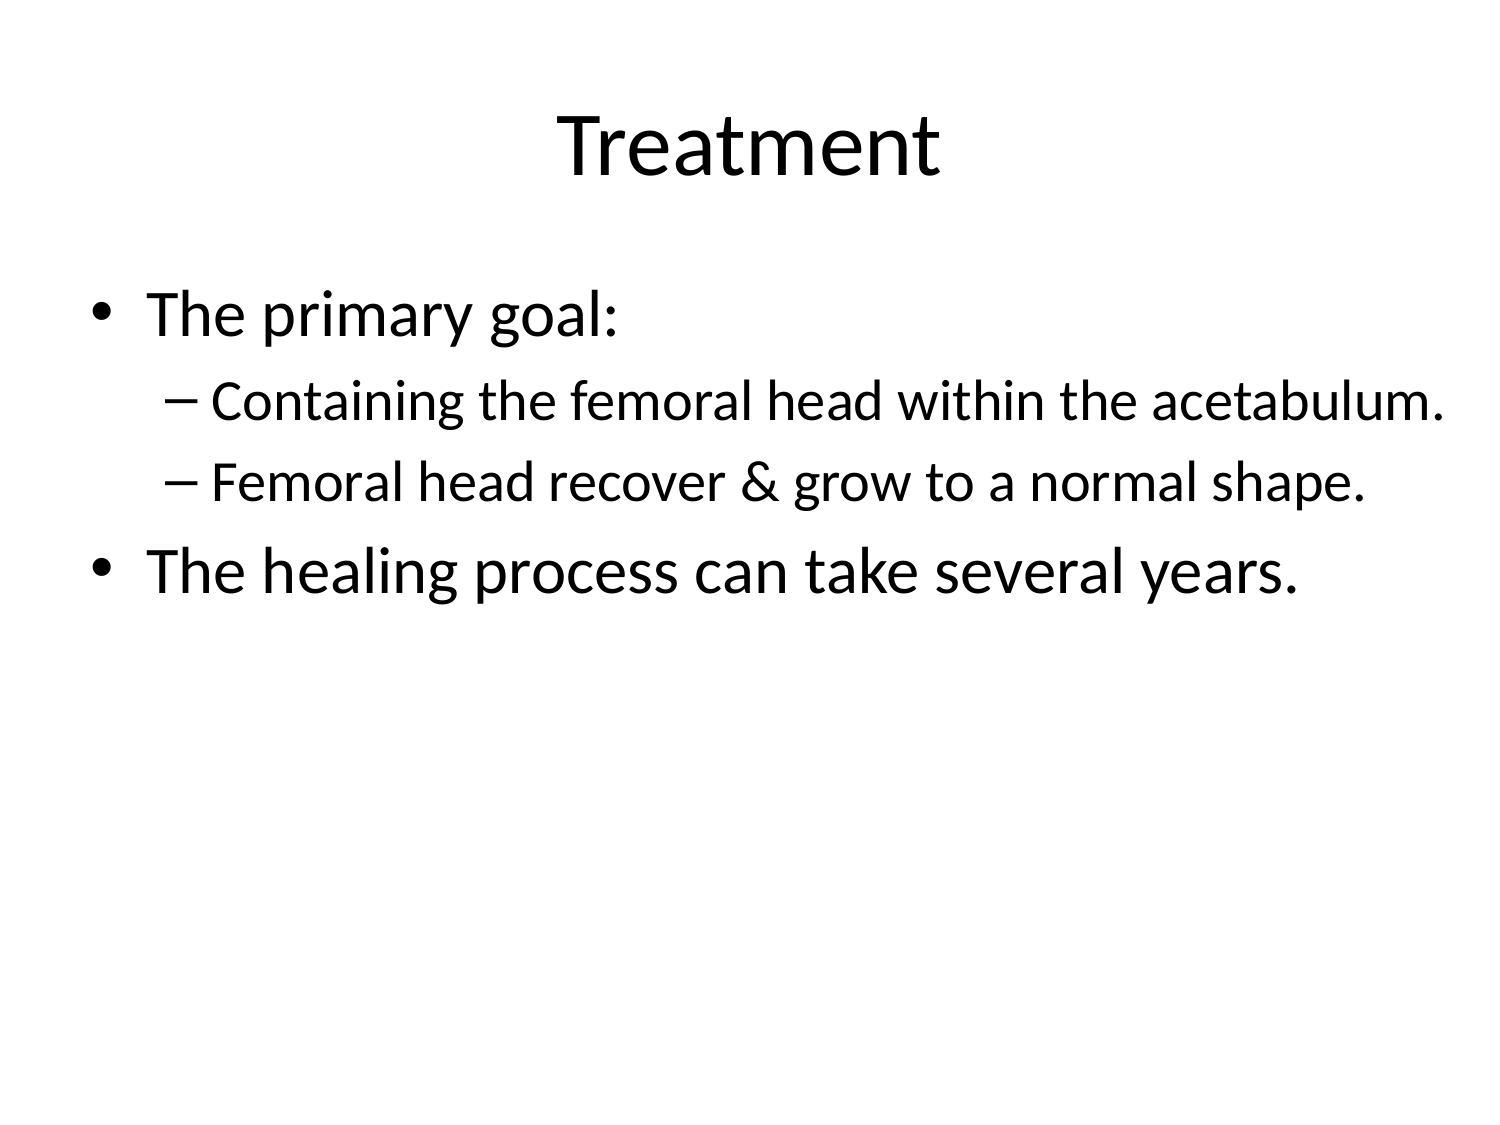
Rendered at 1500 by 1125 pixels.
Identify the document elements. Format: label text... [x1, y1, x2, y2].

list The primary goal: Containing the femoral head within the acetabulum. Femoral head recover & grow to a normal shape. The healing process can take several years. [75, 262, 1500, 1005]
title Treatment [75, 45, 1425, 233]
